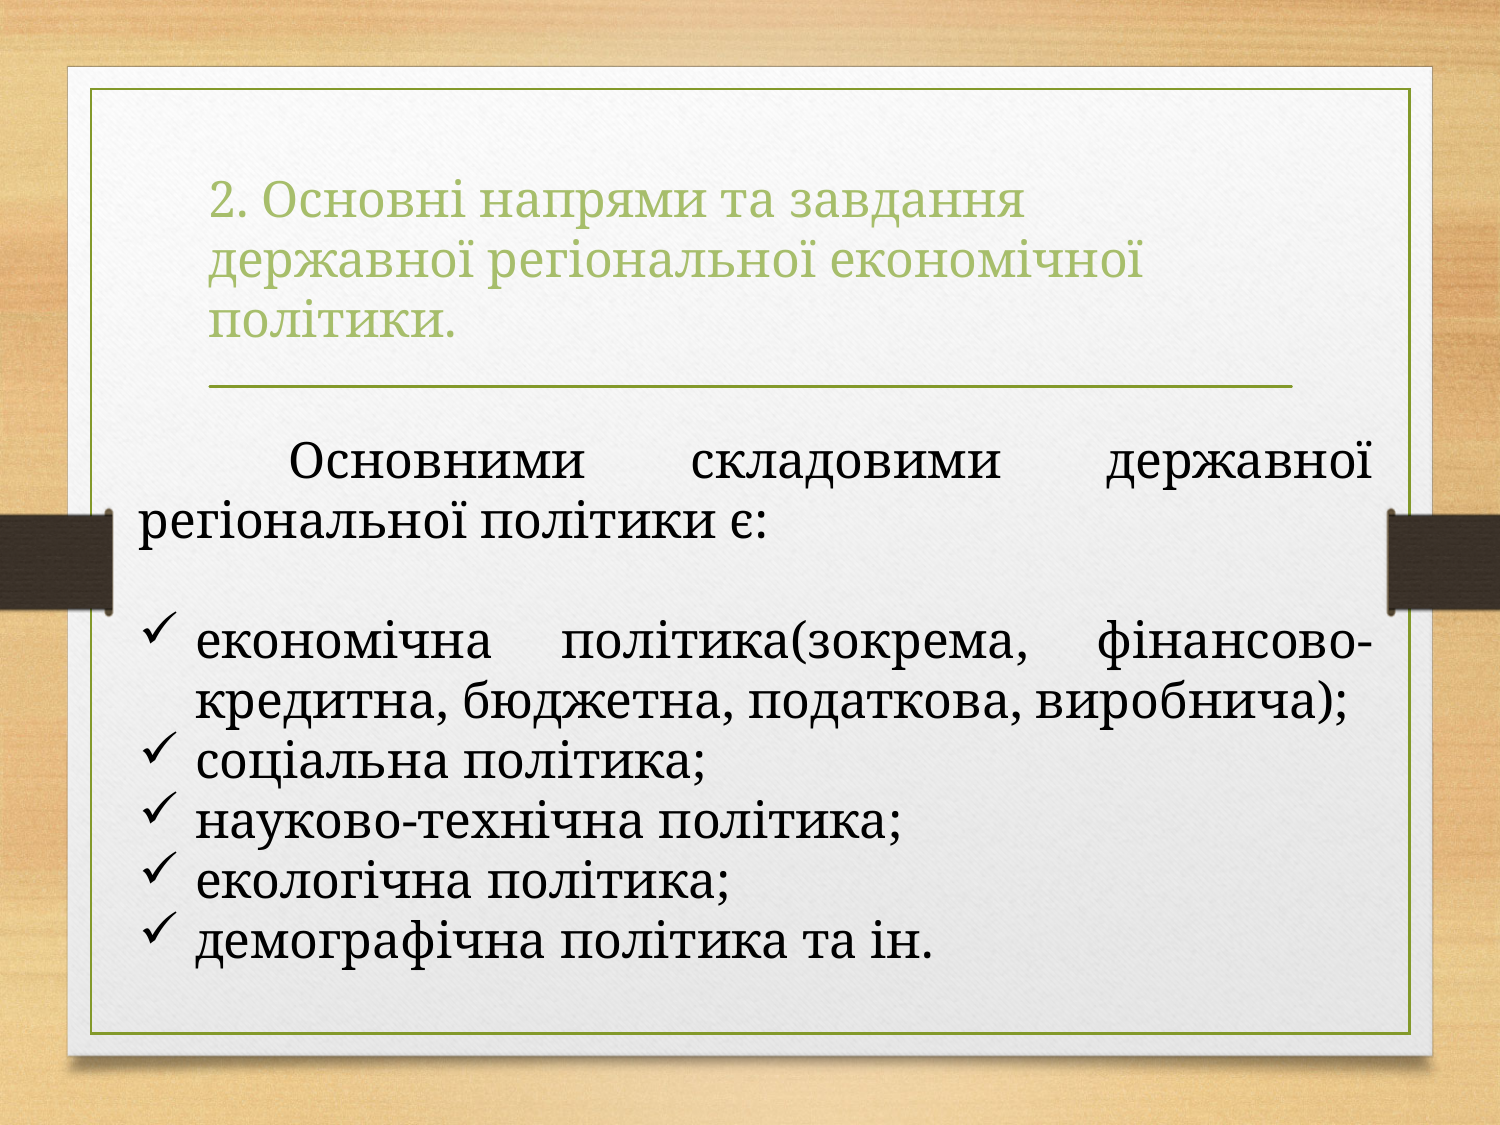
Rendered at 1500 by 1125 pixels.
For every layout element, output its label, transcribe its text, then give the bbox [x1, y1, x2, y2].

text_box Основними складовими державної регіональної політики є: економічна політика(зокрема, фінансово-кредитна, бюджетна, податкова, виробнича); соціальна політика; науково-технічна політика; екологічна політика; демографічна політика та ін. [123, 420, 1388, 976]
picture [0, 0, 1500, 1125]
title 2. Основні напрями та завдання державної регіональної економічної політики. [193, 150, 1309, 365]
